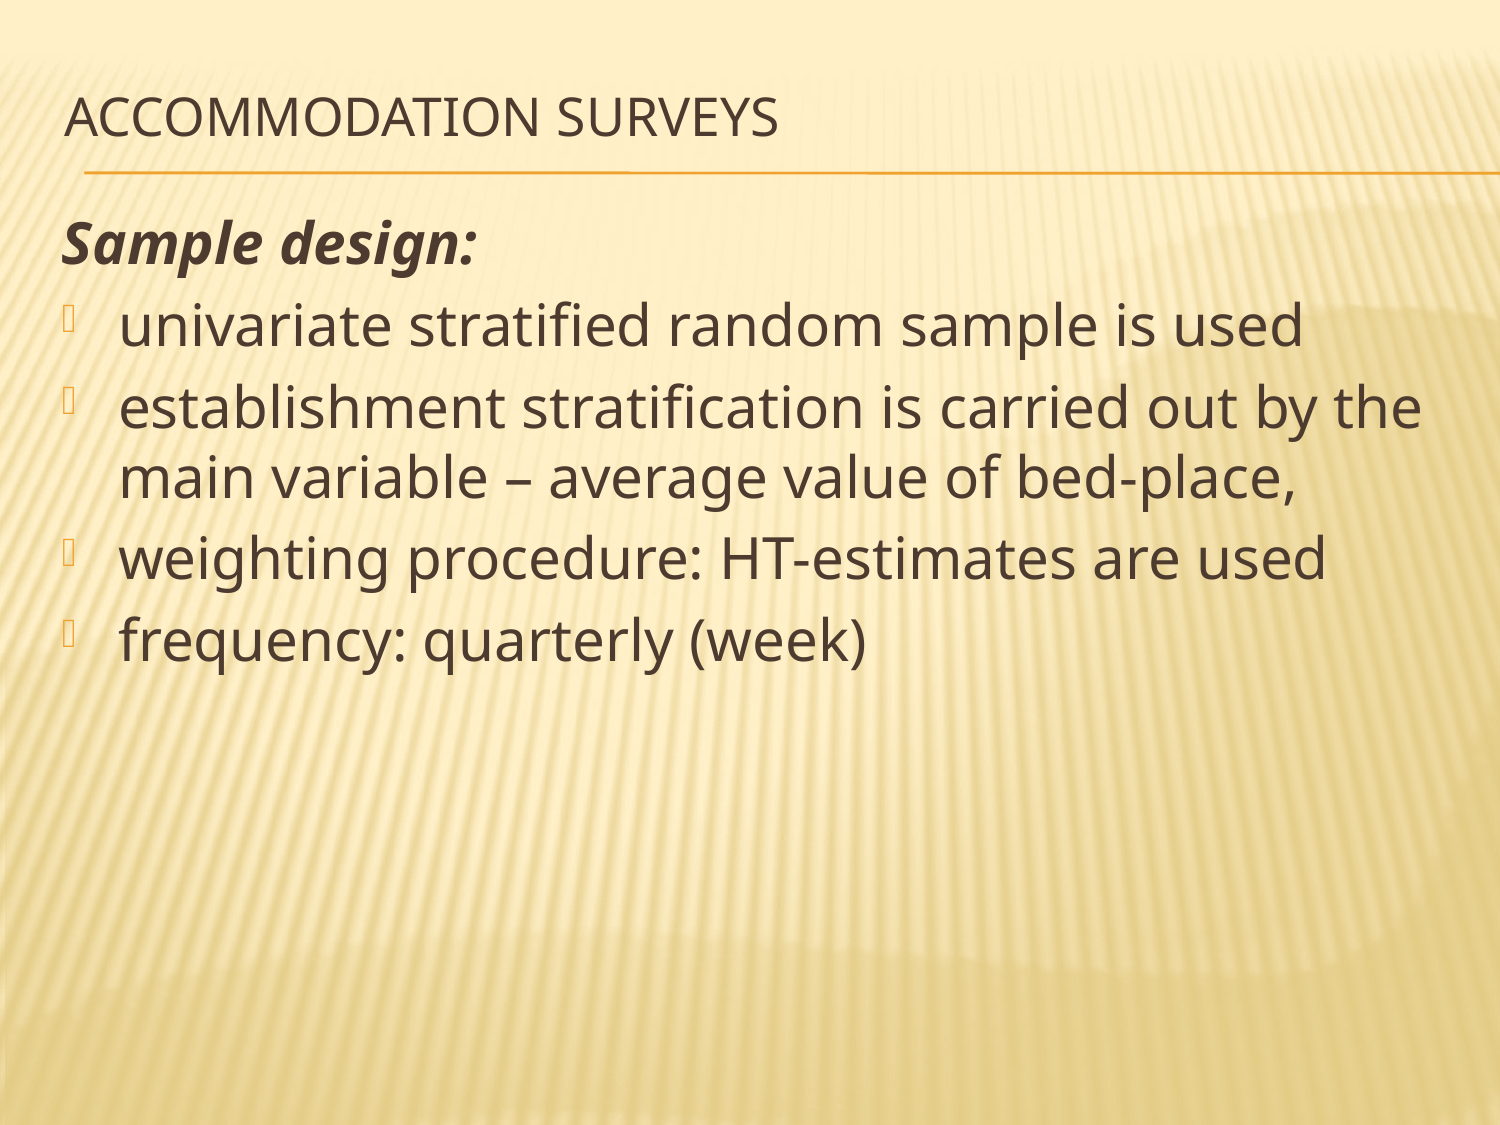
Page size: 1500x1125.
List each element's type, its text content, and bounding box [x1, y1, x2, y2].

list Sample design: univariate stratified random sample is used establishment stratification is carried out by the main variable – average value of bed-place, weighting procedure: HT-estimates are used frequency: quarterly (week) [46, 198, 1473, 1044]
title Accommodation surveys [50, 75, 1475, 213]
